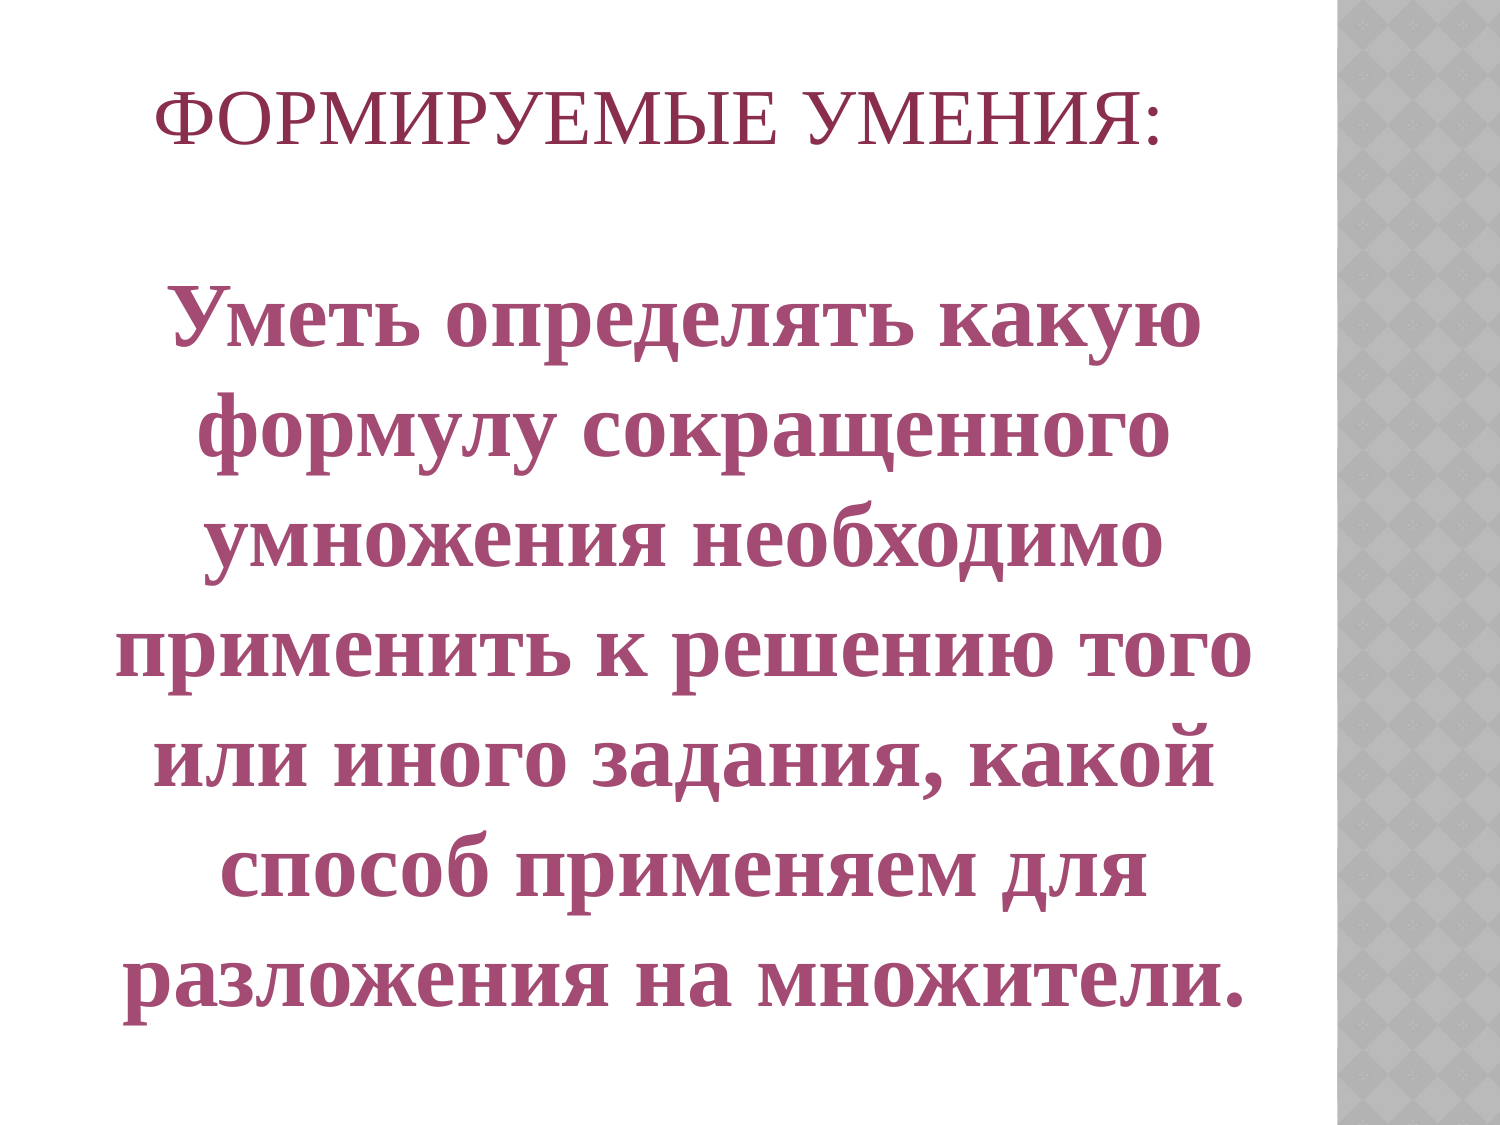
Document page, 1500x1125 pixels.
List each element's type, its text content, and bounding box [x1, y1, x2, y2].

title Формируемые умения: [75, 52, 1263, 161]
text_box Уметь определять какую формулу сокращенного умножения необходимо применить к решению того или иного задания, какой способ применяем для разложения на множители. [41, 247, 1329, 1033]
